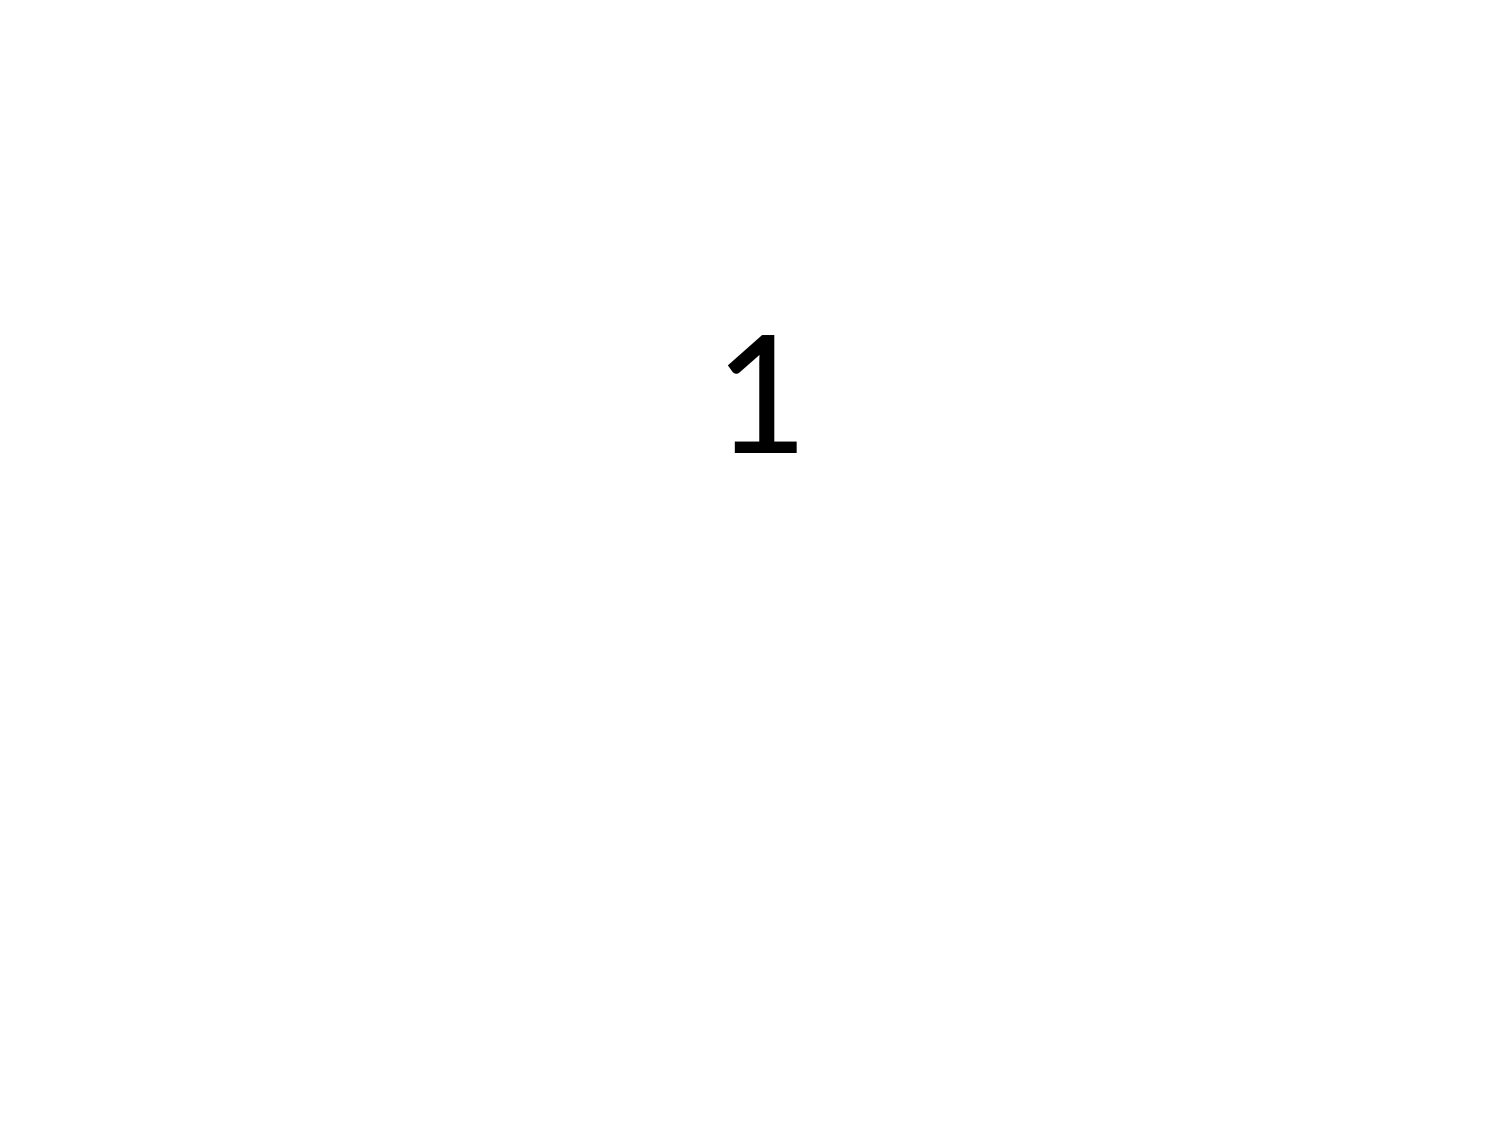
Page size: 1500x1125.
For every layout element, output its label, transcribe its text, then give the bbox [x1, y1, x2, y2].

list 1 [75, 262, 1425, 1005]
